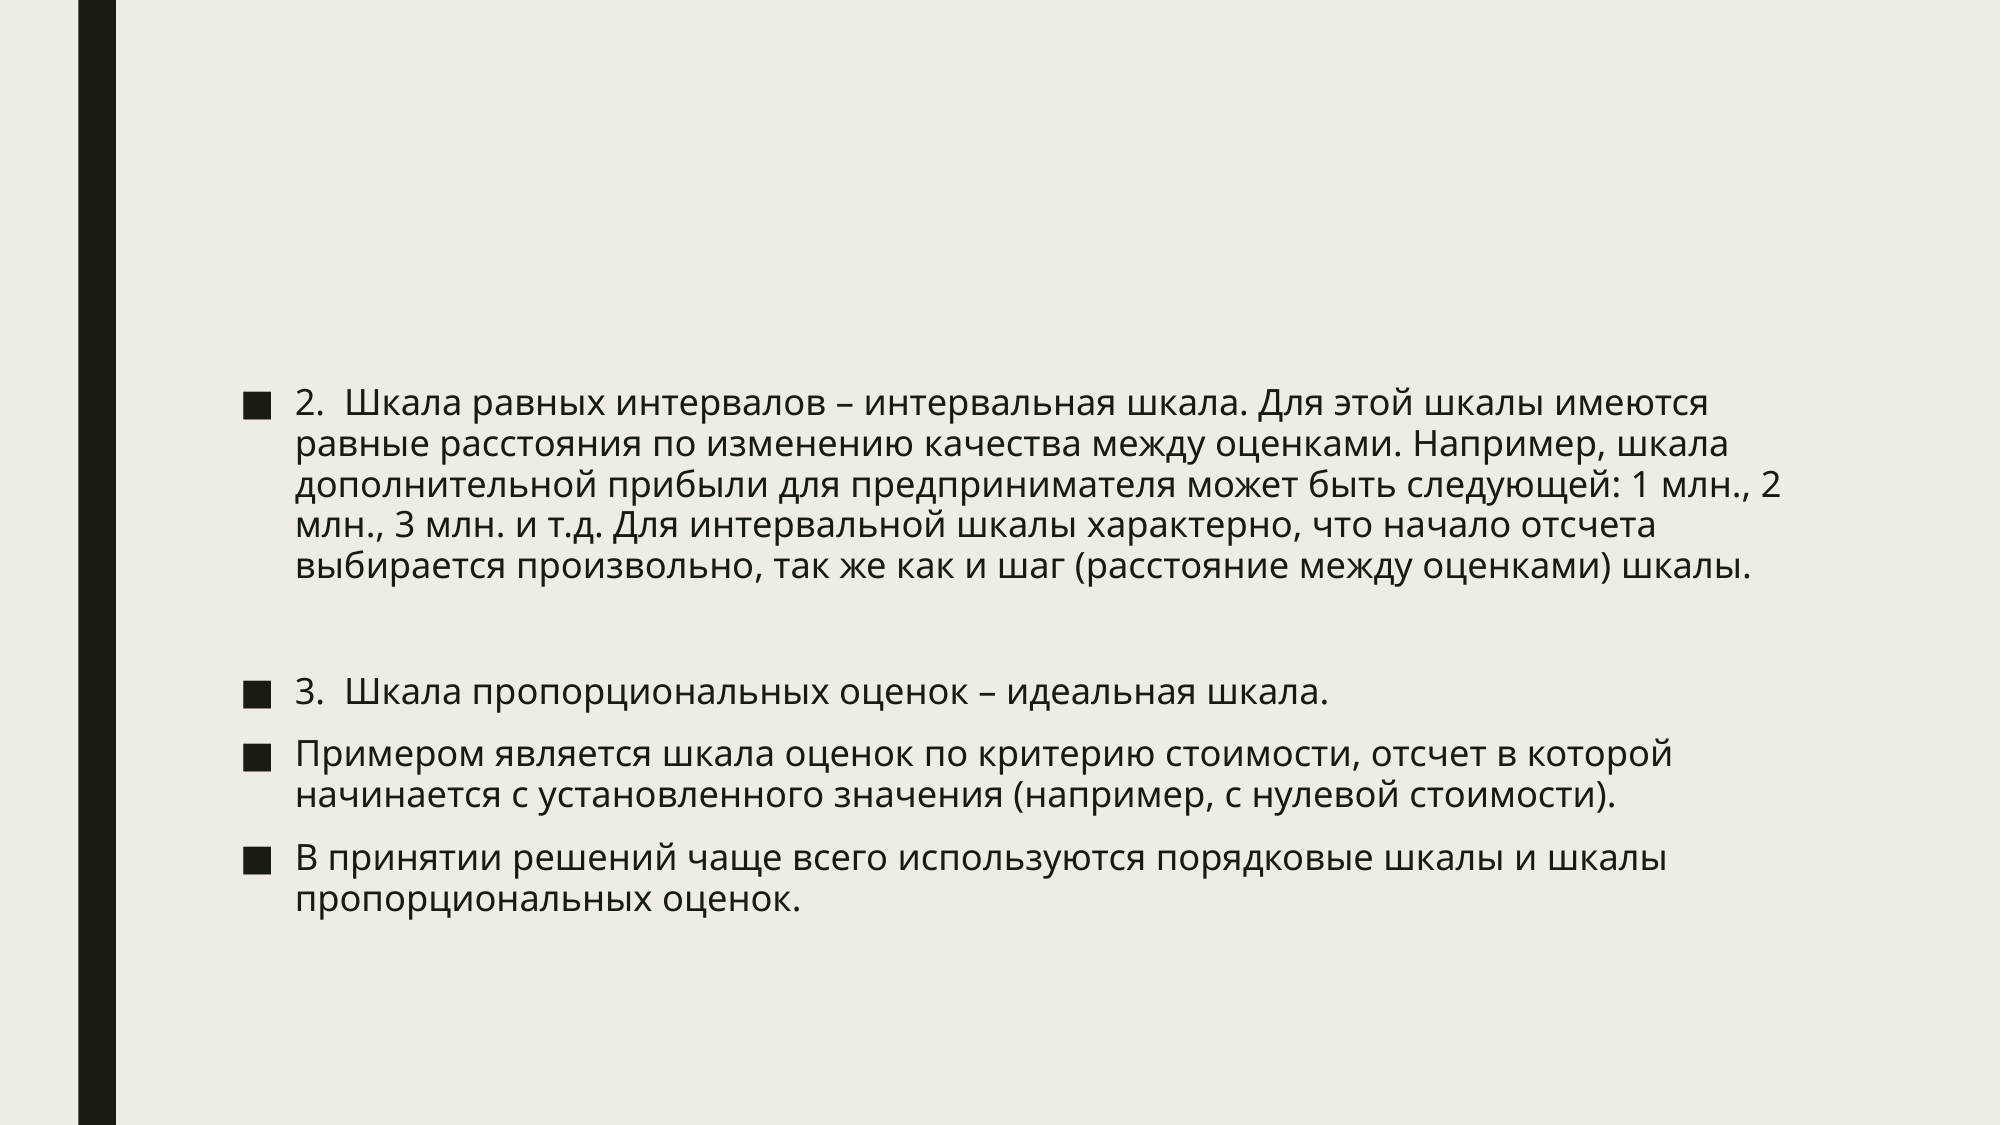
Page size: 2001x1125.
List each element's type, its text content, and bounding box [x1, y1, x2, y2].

list 2. Шкала равных интервалов – интервальная шкала. Для этой шкалы имеются равные расстояния по изменению качества между оценками. Например, шкала дополнительной прибыли для предпринимателя может быть следующей: 1 млн., 2 млн., 3 млн. и т.д. Для интервальной шкалы характерно, что начало отсчета выбирается произвольно, так же как и шаг (расстояние между оценками) шкалы. 3. Шкала пропорциональных оценок – идеальная шкала. Примером является шкала оценок по критерию стоимости, отсчет в которой начинается с установленного значения (например, с нулевой стоимости). В принятии решений чаще всего используются порядковые шкалы и шкалы пропорциональных оценок. [225, 375, 1800, 963]
